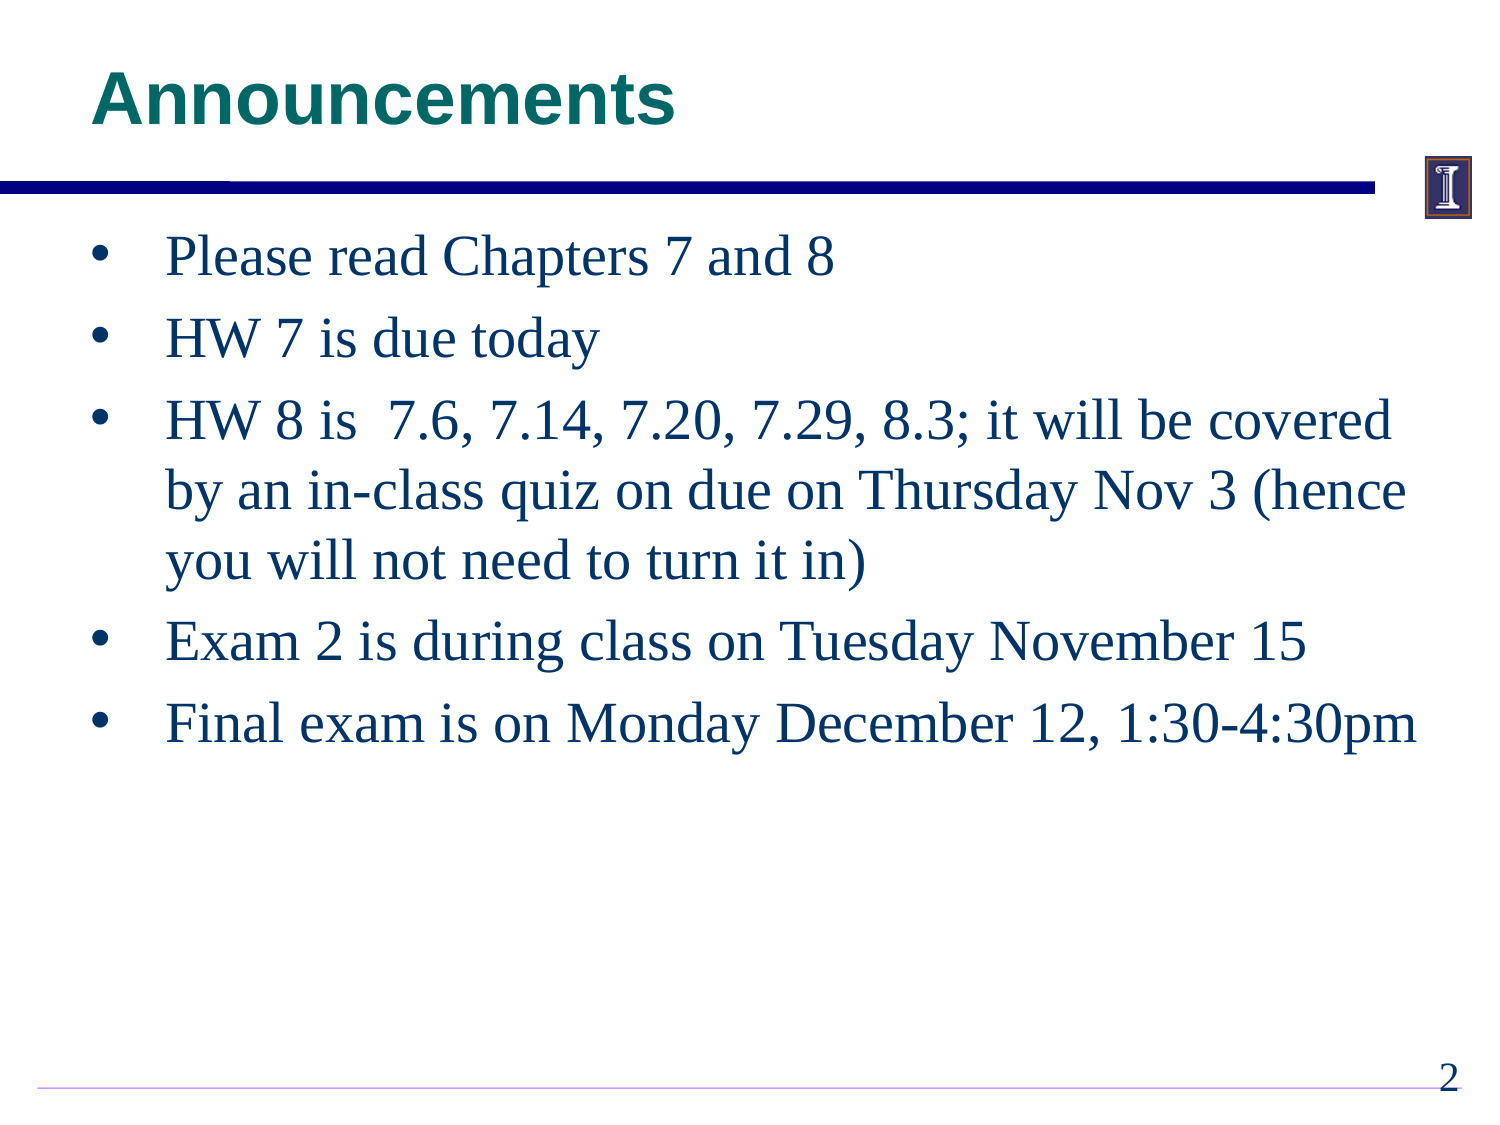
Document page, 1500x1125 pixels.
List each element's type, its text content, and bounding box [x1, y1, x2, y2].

list Please read Chapters 7 and 8 HW 7 is due today HW 8 is 7.6, 7.14, 7.20, 7.29, 8.3; it will be covered by an in-class quiz on due on Thursday Nov 3 (hence you will not need to turn it in) Exam 2 is during class on Tuesday November 15 Final exam is on Monday December 12, 1:30-4:30pm [74, 209, 1476, 823]
slide_number 1 [1162, 1037, 1476, 1113]
title Announcements [74, 12, 1388, 188]
picture [1424, 156, 1472, 209]
